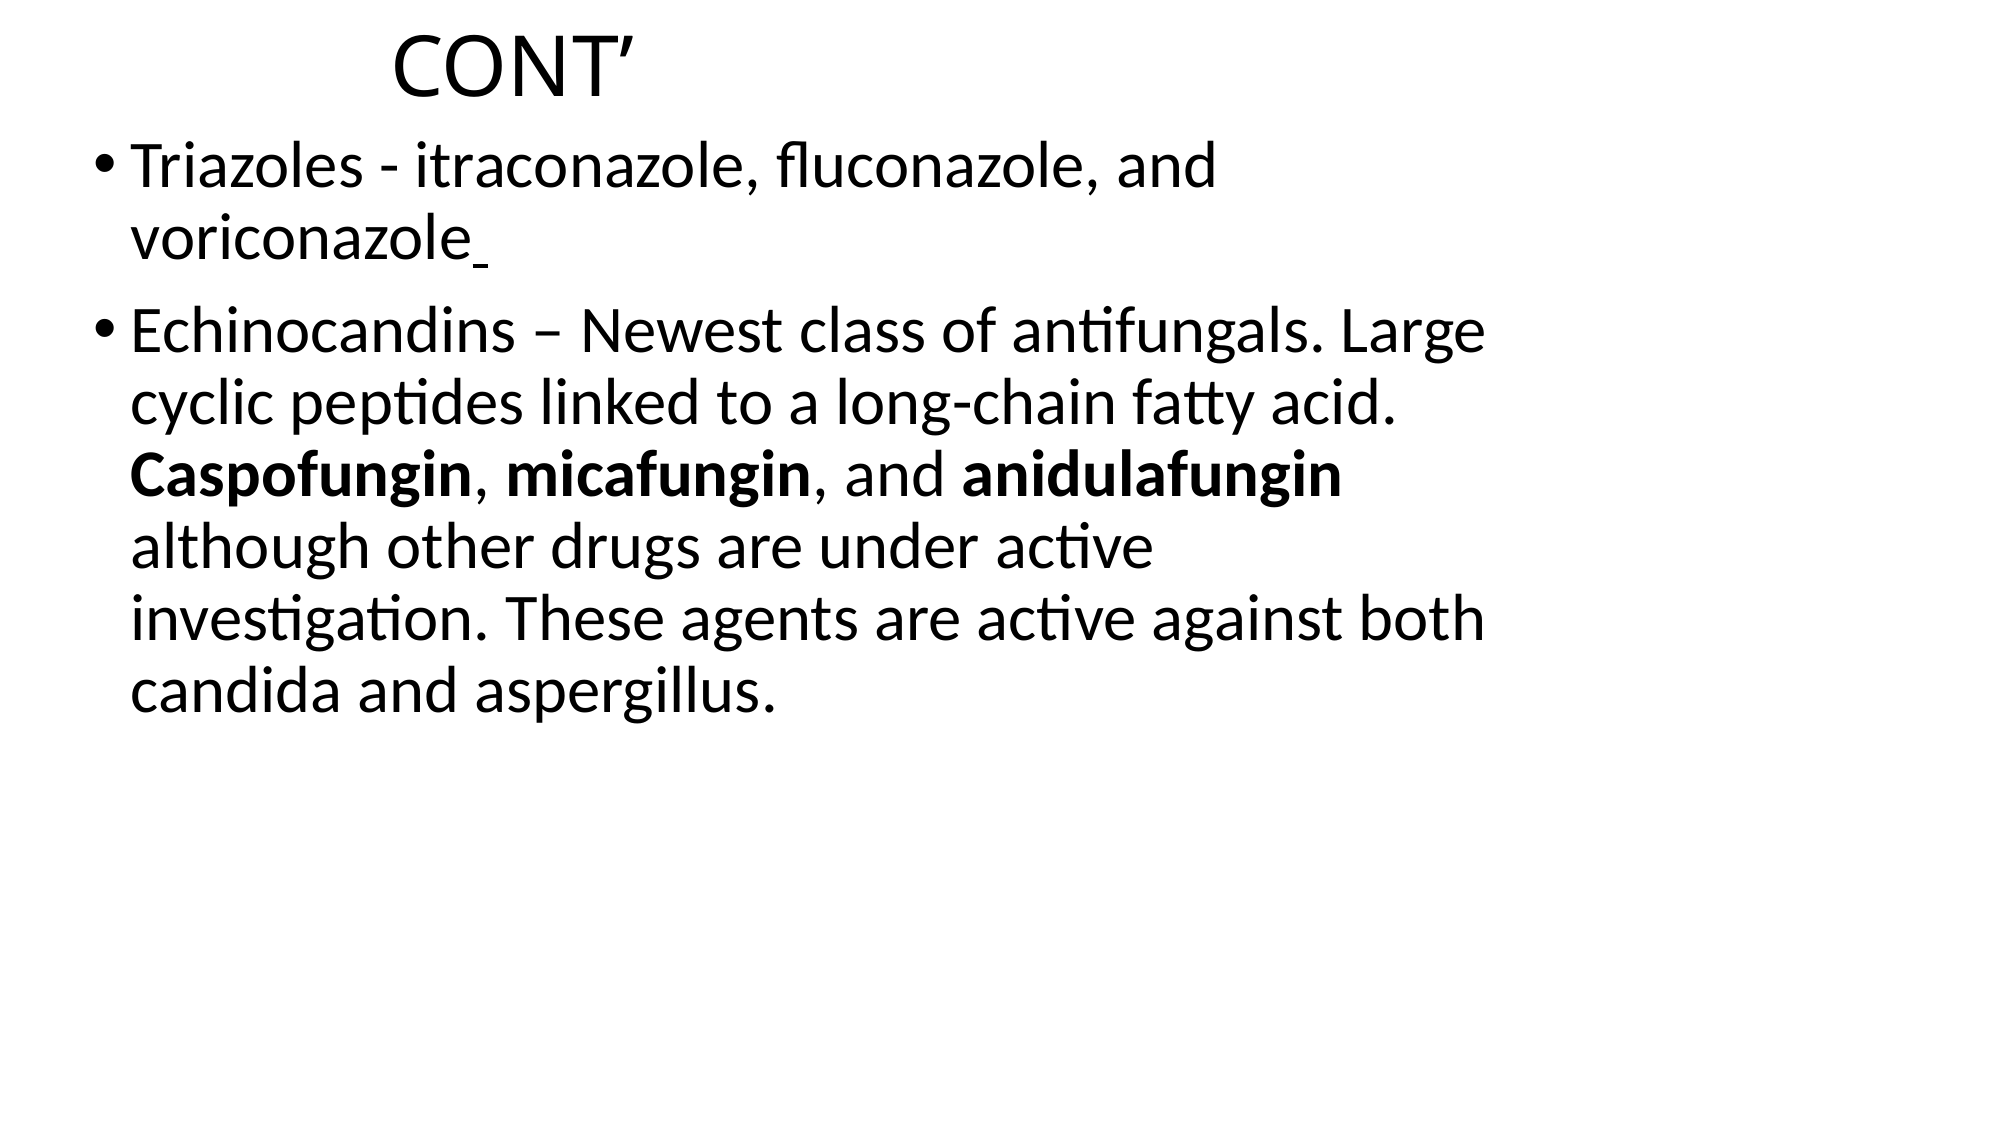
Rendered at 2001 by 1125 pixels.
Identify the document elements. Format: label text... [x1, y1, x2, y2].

list Triazoles - itraconazole, fluconazole, and voriconazole Echinocandins – Newest class of antifungals. Large cyclic peptides linked to a long-chain fatty acid. Caspofungin, micafungin, and anidulafungin although other drugs are under active investigation. These agents are active against both candida and aspergillus. [78, 122, 1522, 992]
title CONT’ [375, 15, 1059, 122]
